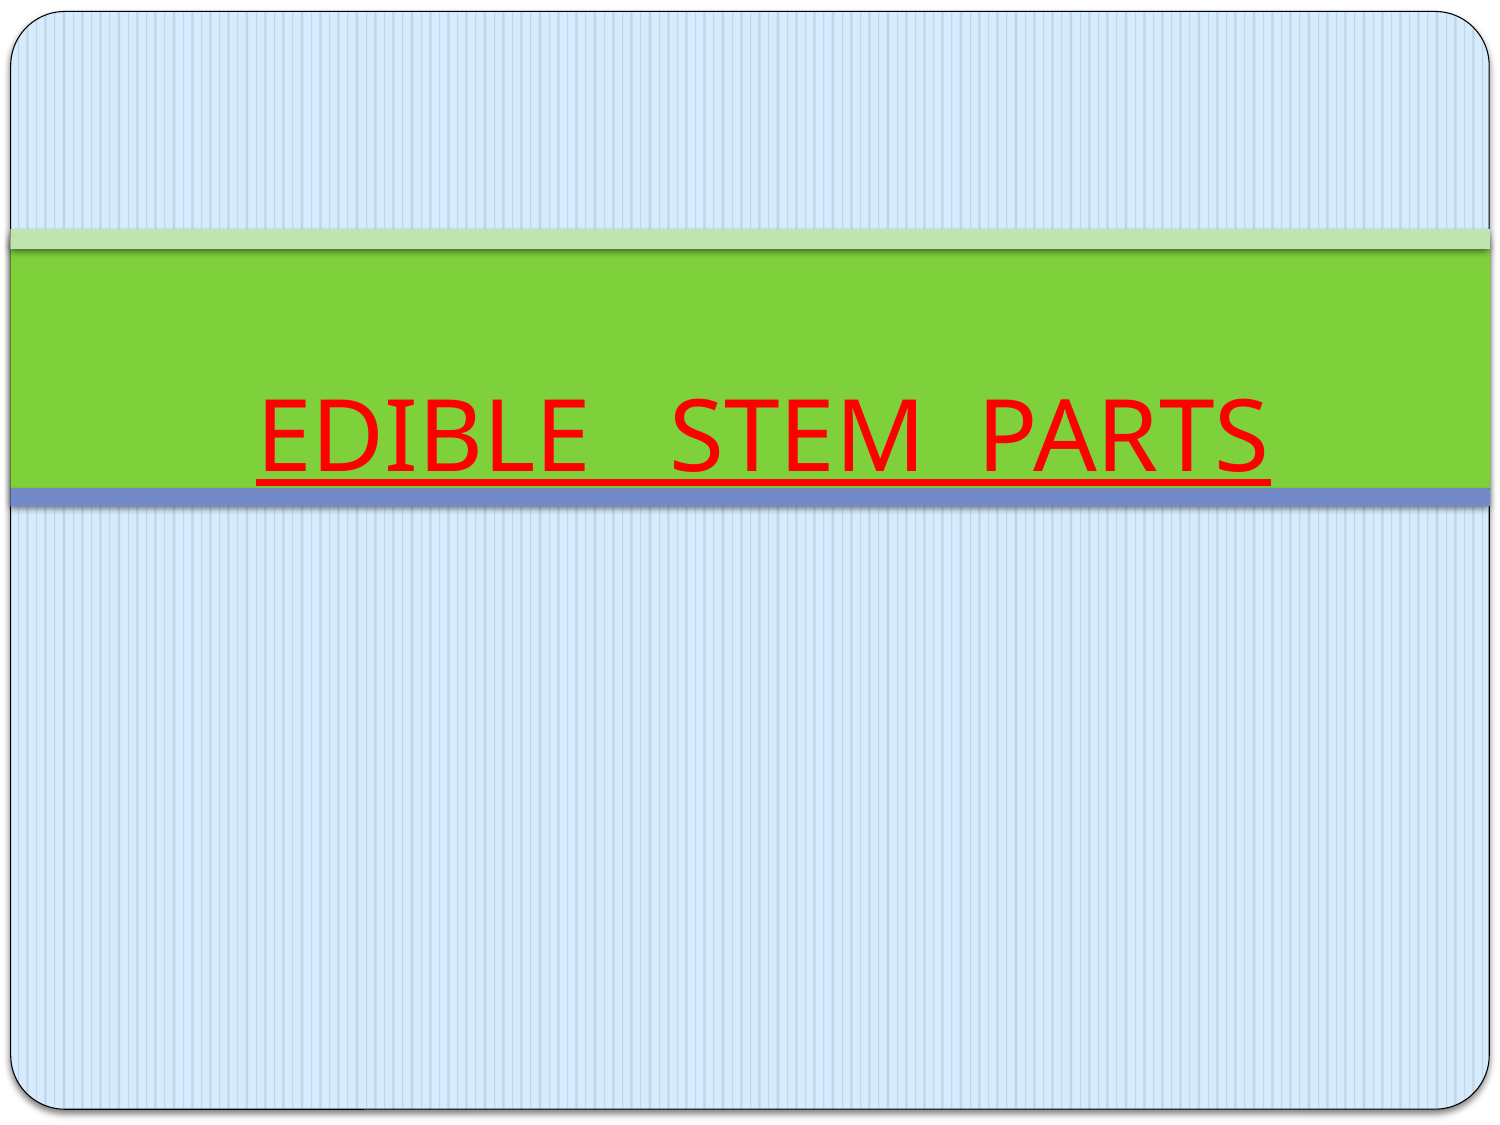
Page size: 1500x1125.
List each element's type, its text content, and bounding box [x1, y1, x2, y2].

title EDIBLE STEM PARTS [88, 314, 1439, 556]
